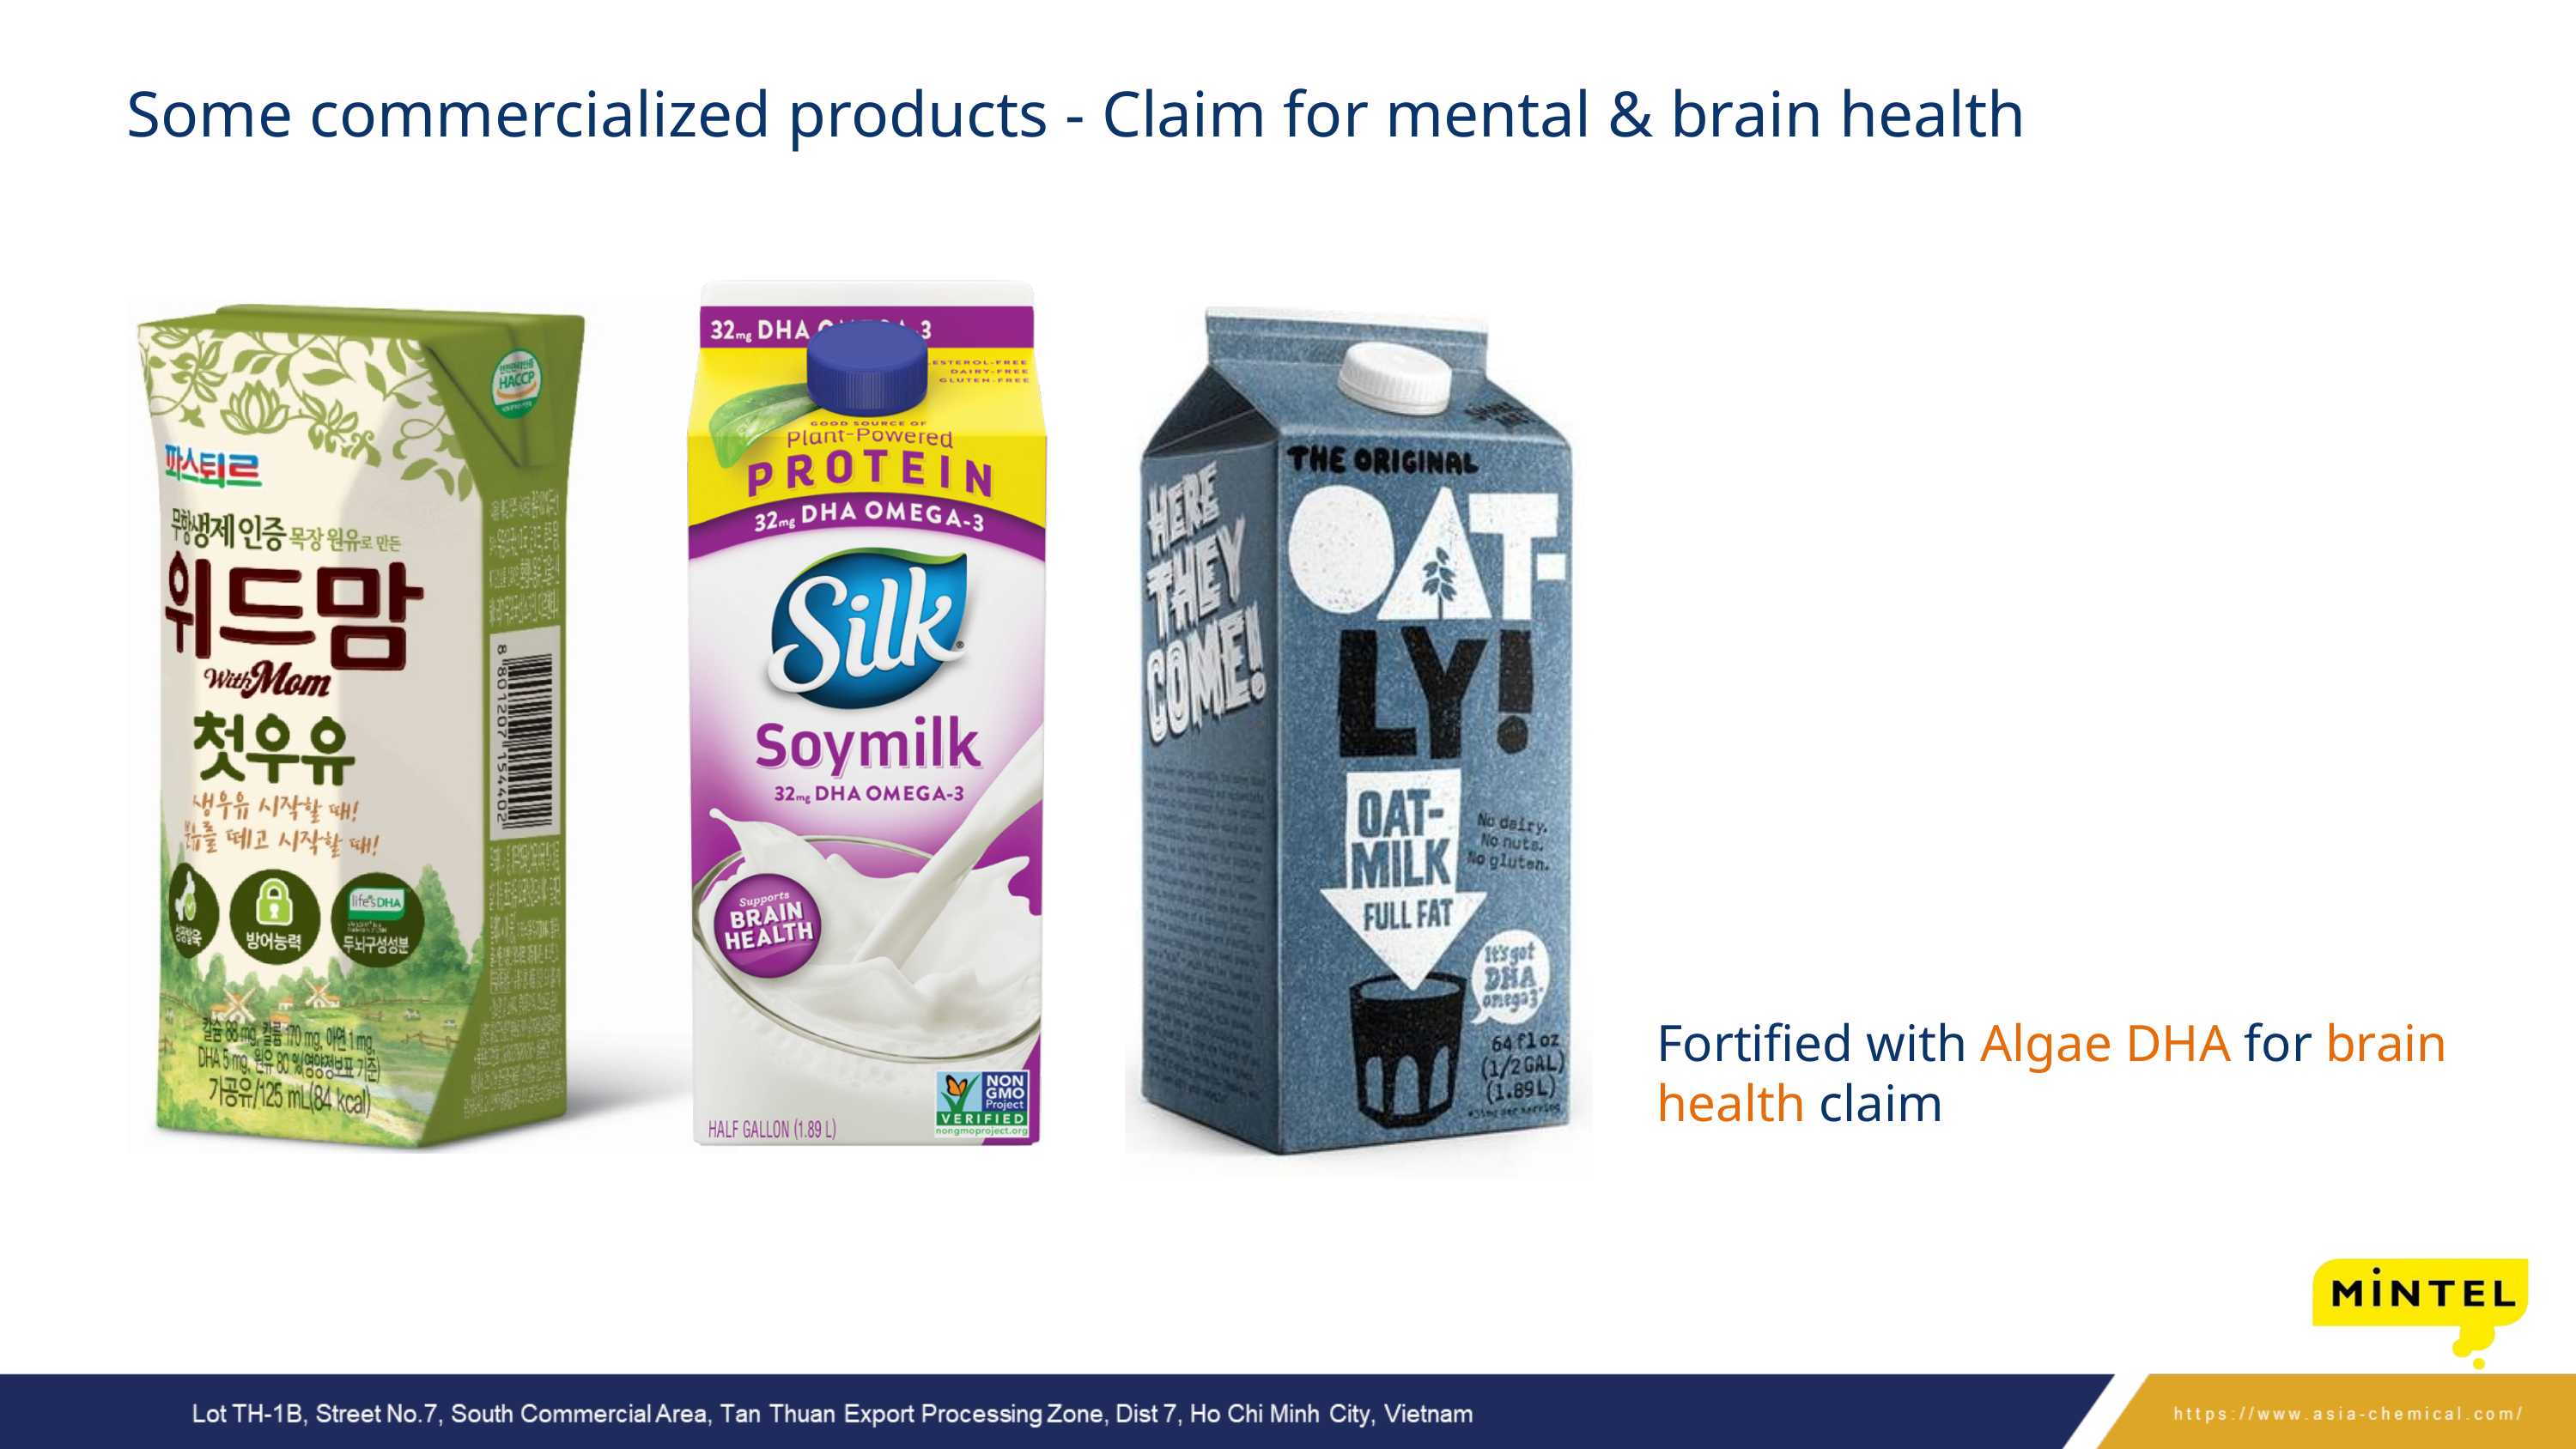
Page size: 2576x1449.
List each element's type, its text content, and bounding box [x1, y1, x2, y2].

text_box [2304, 1247, 2537, 1382]
picture [1124, 306, 1593, 1180]
picture [126, 273, 1061, 1155]
text_box Some commercialized products - Claim for mental & brain health [126, 62, 2432, 150]
text_box Fortified with Algae DHA for brain health claim [1656, 1010, 2470, 1191]
text_box [0, 1356, 2576, 1449]
